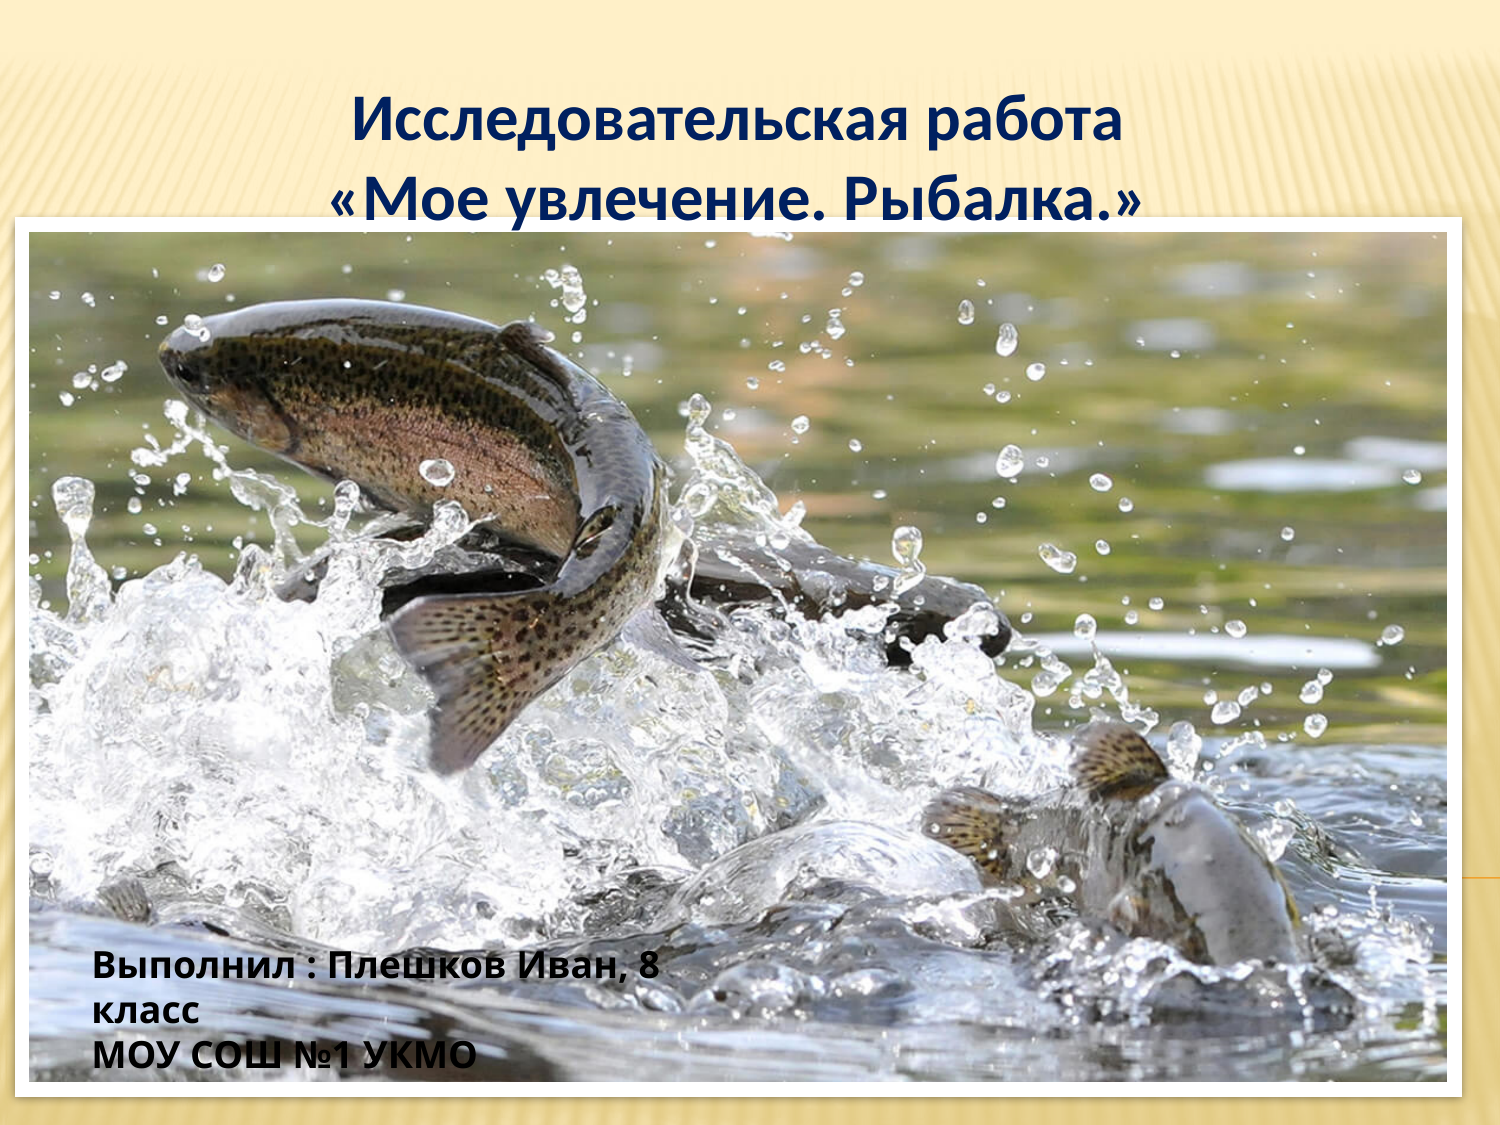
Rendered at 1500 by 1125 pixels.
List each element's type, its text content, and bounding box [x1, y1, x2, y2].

picture [29, 231, 1448, 1083]
text_box Исследовательская работа «Мое увлечение. Рыбалка.» [159, 66, 1317, 230]
